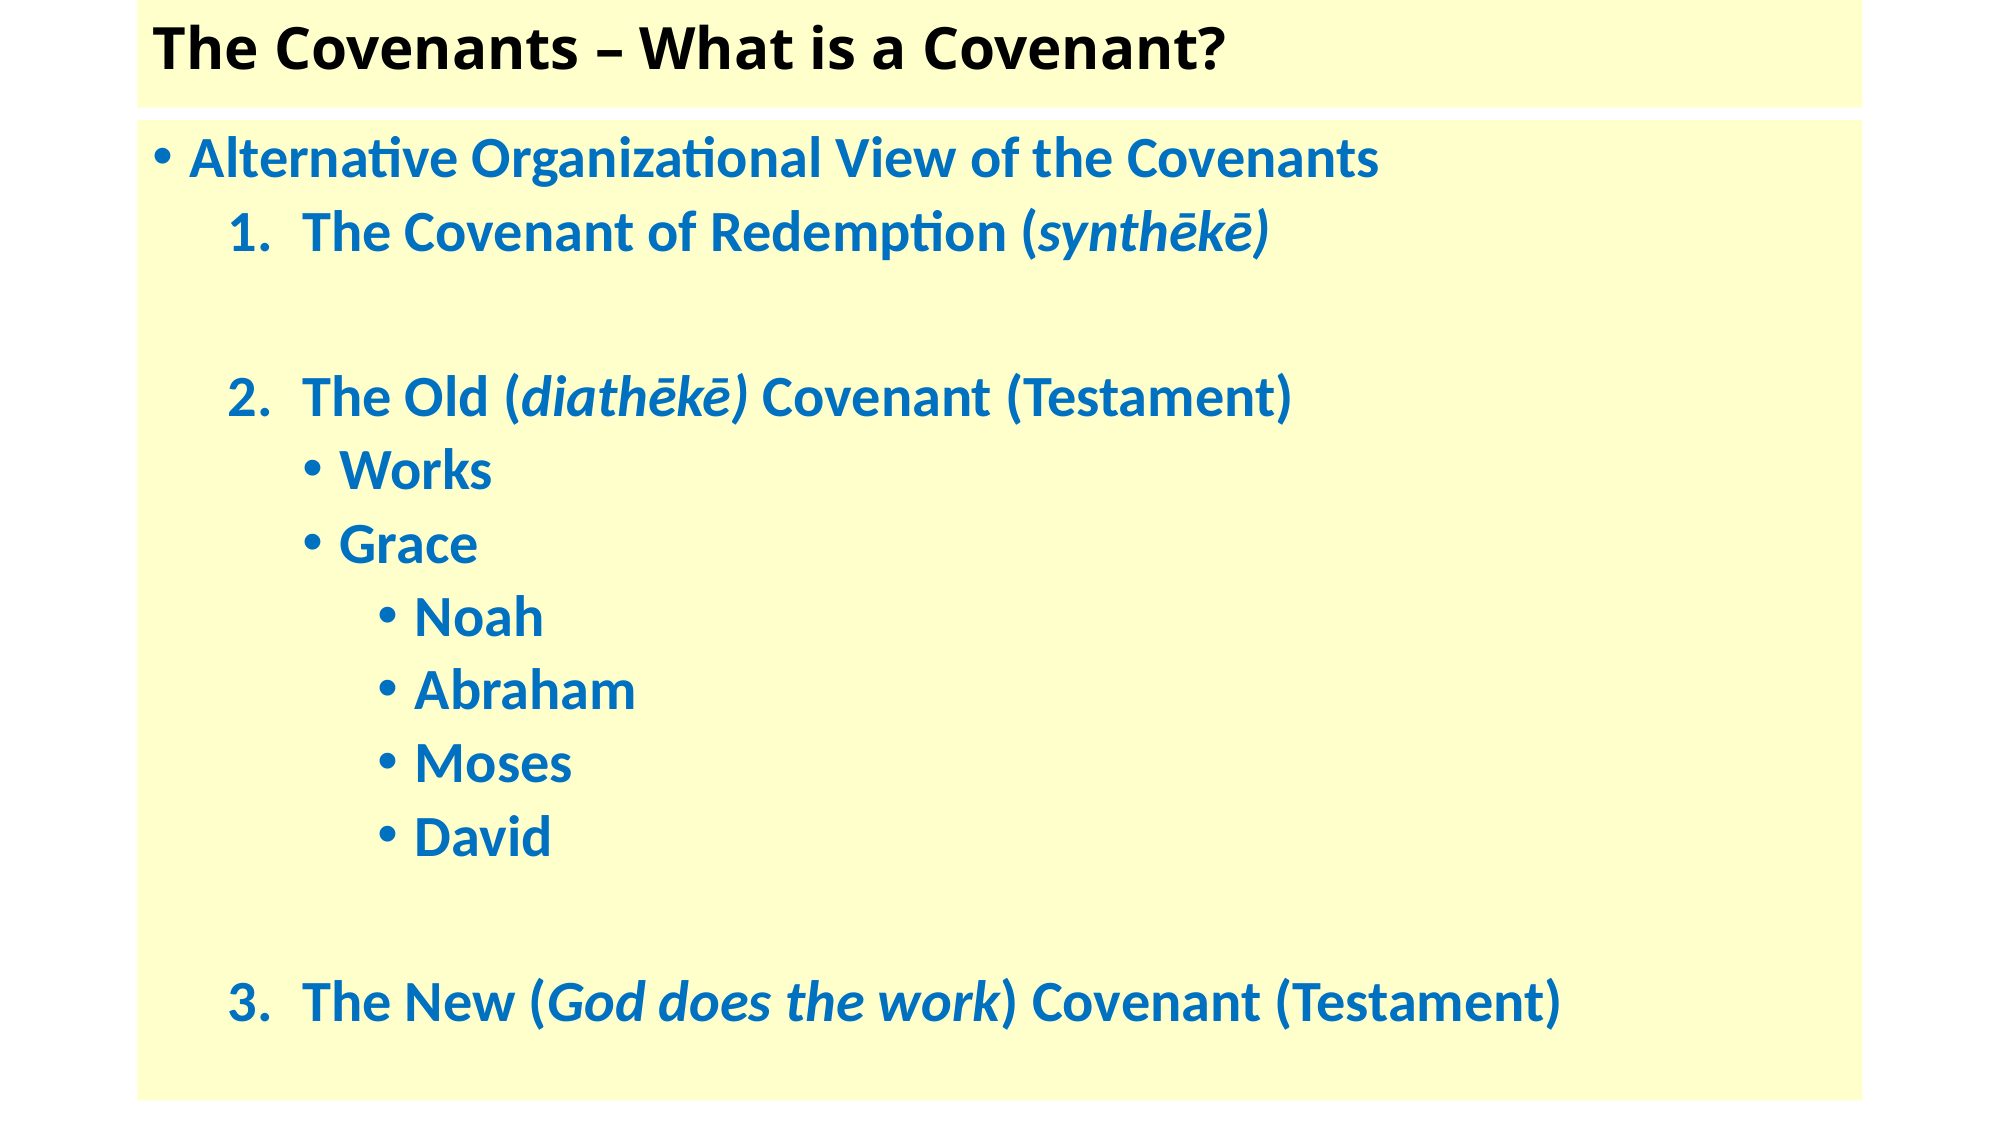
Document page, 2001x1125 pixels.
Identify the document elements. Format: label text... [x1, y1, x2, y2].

list Alternative Organizational View of the Covenants The Covenant of Redemption (synthēkē) The Old (diathēkē) Covenant (Testament) Works Grace Noah Abraham Moses David The New (God does the work) Covenant (Testament) [137, 120, 1863, 1101]
text_box [404, 971, 1716, 1057]
title The Covenants – What is a Covenant? [137, 0, 1863, 108]
